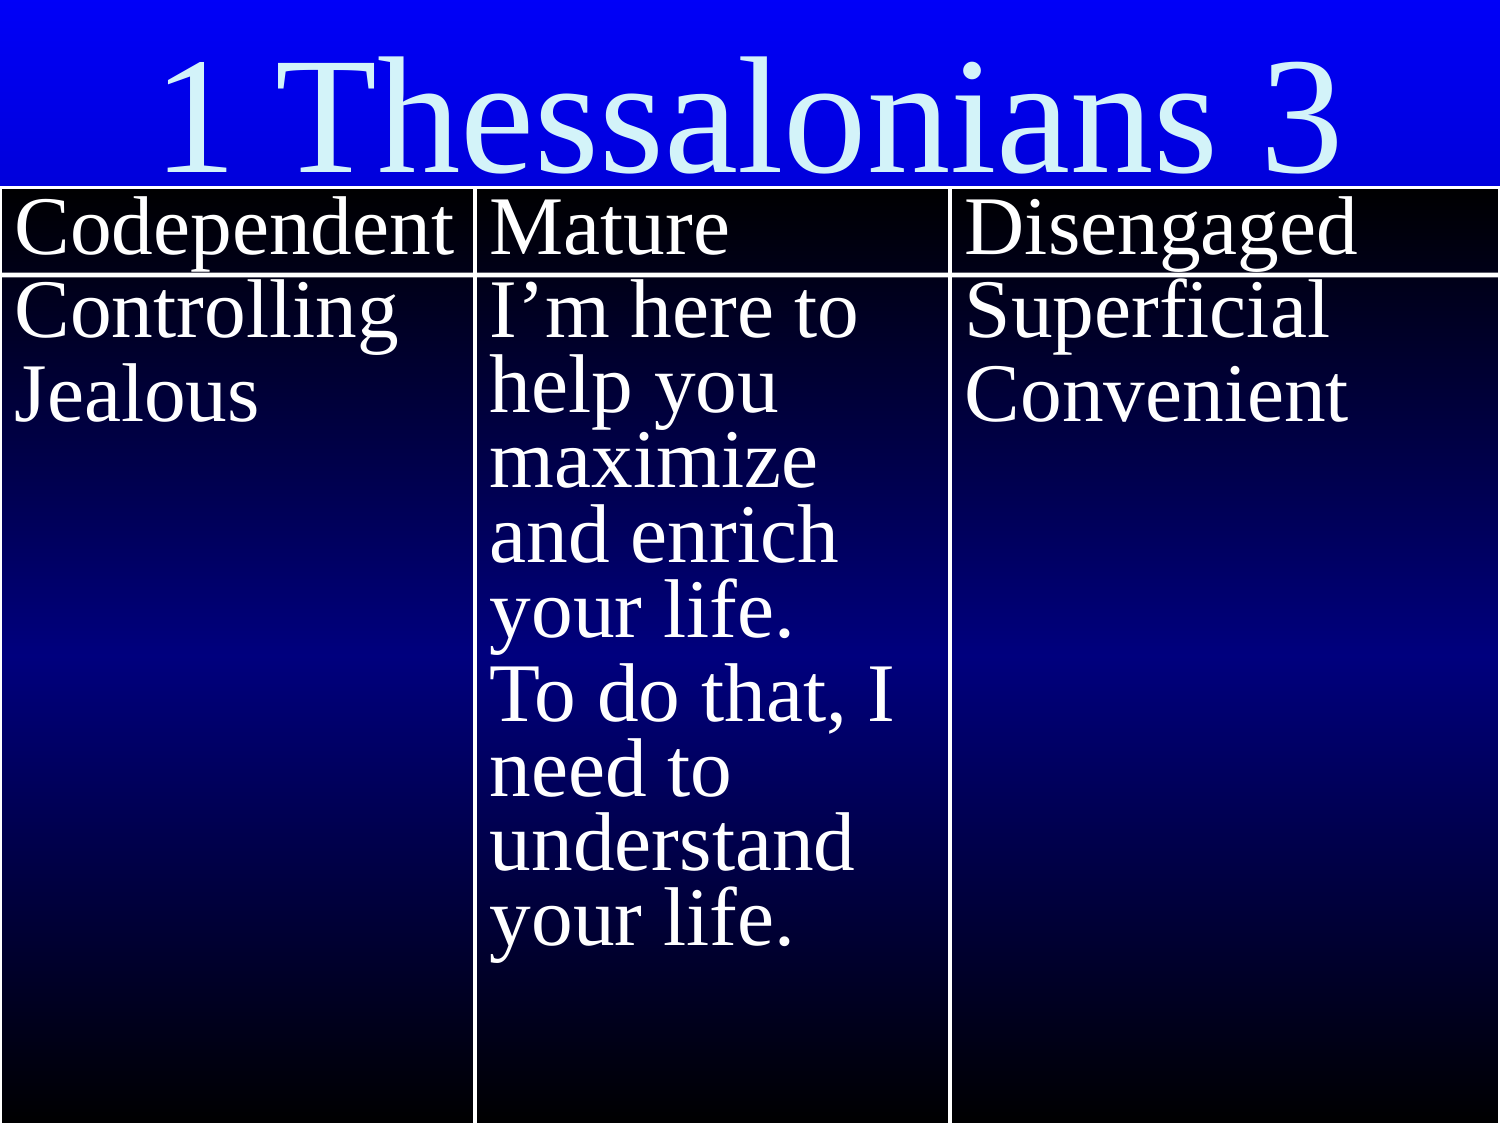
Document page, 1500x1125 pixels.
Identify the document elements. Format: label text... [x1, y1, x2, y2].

text_box Mature I’m here to help you maximize and enrich your life. To do that, I need to understand your life. [474, 187, 950, 274]
text_box Codependent Controlling Jealous [0, 275, 474, 1125]
text_box Codependent Controlling Jealous [0, 187, 474, 274]
title 1 Thessalonians 3 [0, 0, 1500, 187]
text_box Mature I’m here to help you maximize and enrich your life. To do that, I need to understand your life. [474, 275, 950, 1125]
text_box Disengaged Superficial Convenient [950, 187, 1500, 1125]
